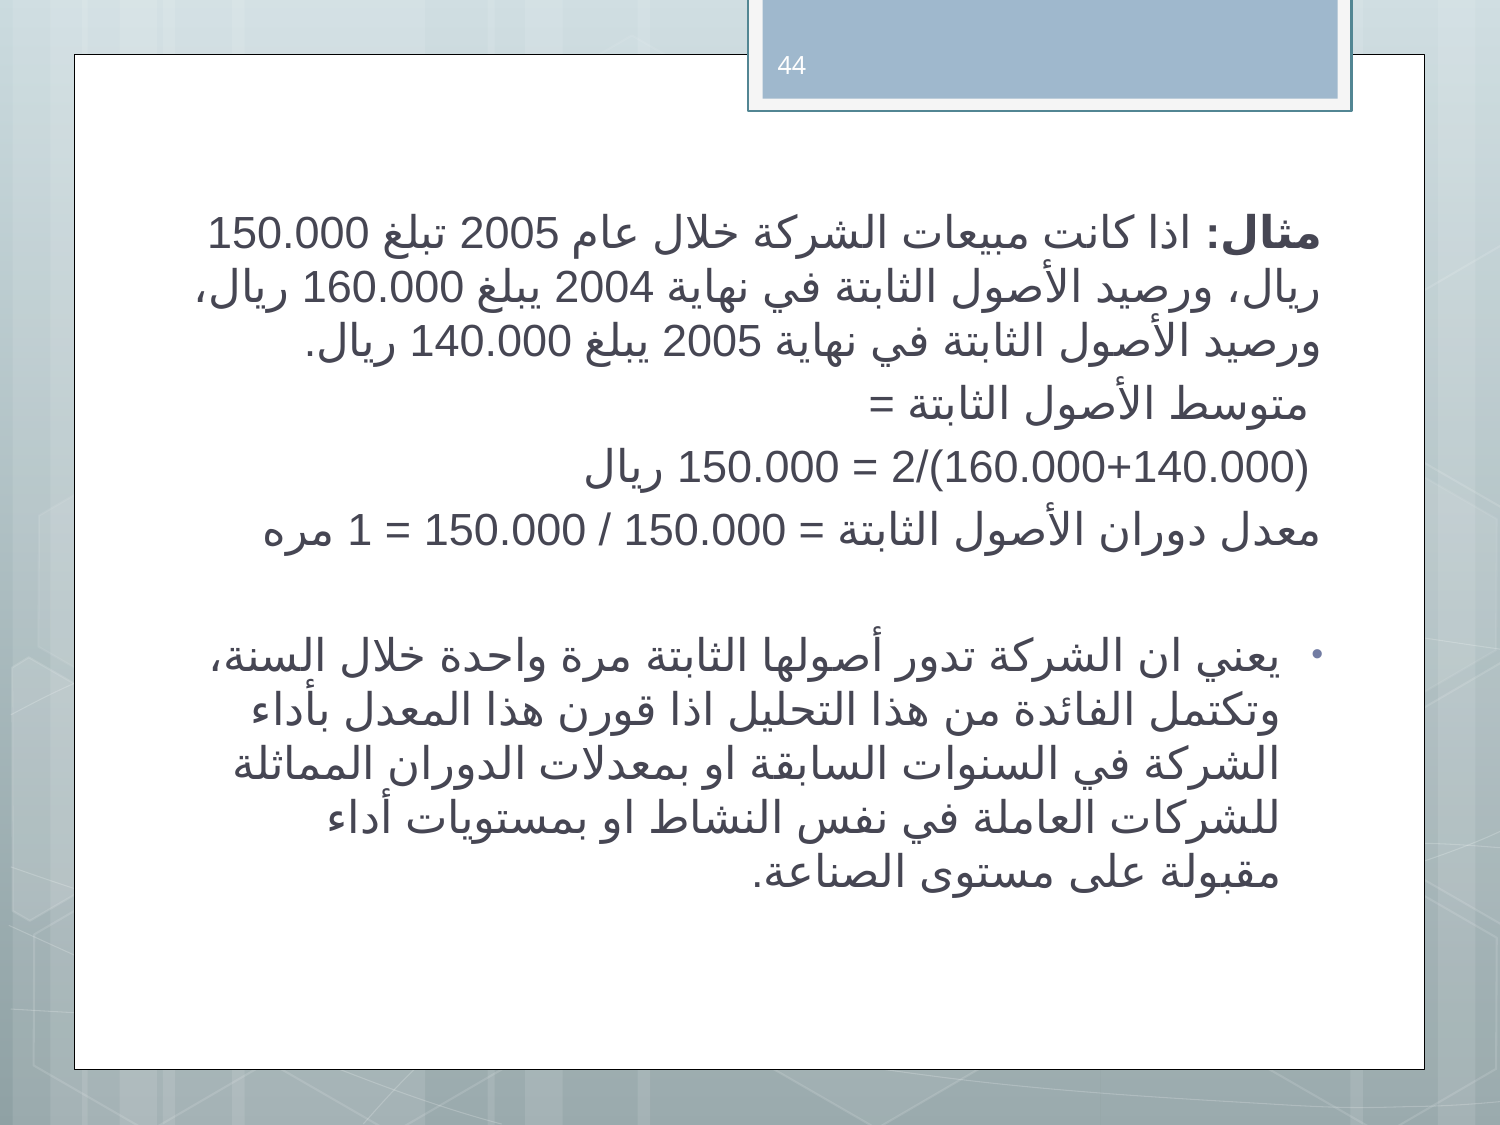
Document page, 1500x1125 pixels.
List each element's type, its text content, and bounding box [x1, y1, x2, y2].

slide_number 44 [762, 36, 982, 97]
list مثال: اذا كانت مبيعات الشركة خلال عام 2005 تبلغ 150.000 ريال، ورصيد الأصول الثابتة في نهاية 2004 يبلغ 160.000 ريال، ورصيد الأصول الثابتة في نهاية 2005 يبلغ 140.000 ريال. متوسط الأصول الثابتة = (160.000+140.000)/2 = 150.000 ريال معدل دوران الأصول الثابتة = 150.000 / 150.000 = 1 مره يعني ان الشركة تدور أصولها الثابتة مرة واحدة خلال السنة، وتكتمل الفائدة من هذا التحليل اذا قورن هذا المعدل بأداء الشركة في السنوات السابقة او بمعدلات الدوران المماثلة للشركات العاملة في نفس النشاط او بمستويات أداء مقبولة على مستوى الصناعة. [177, 196, 1348, 965]
